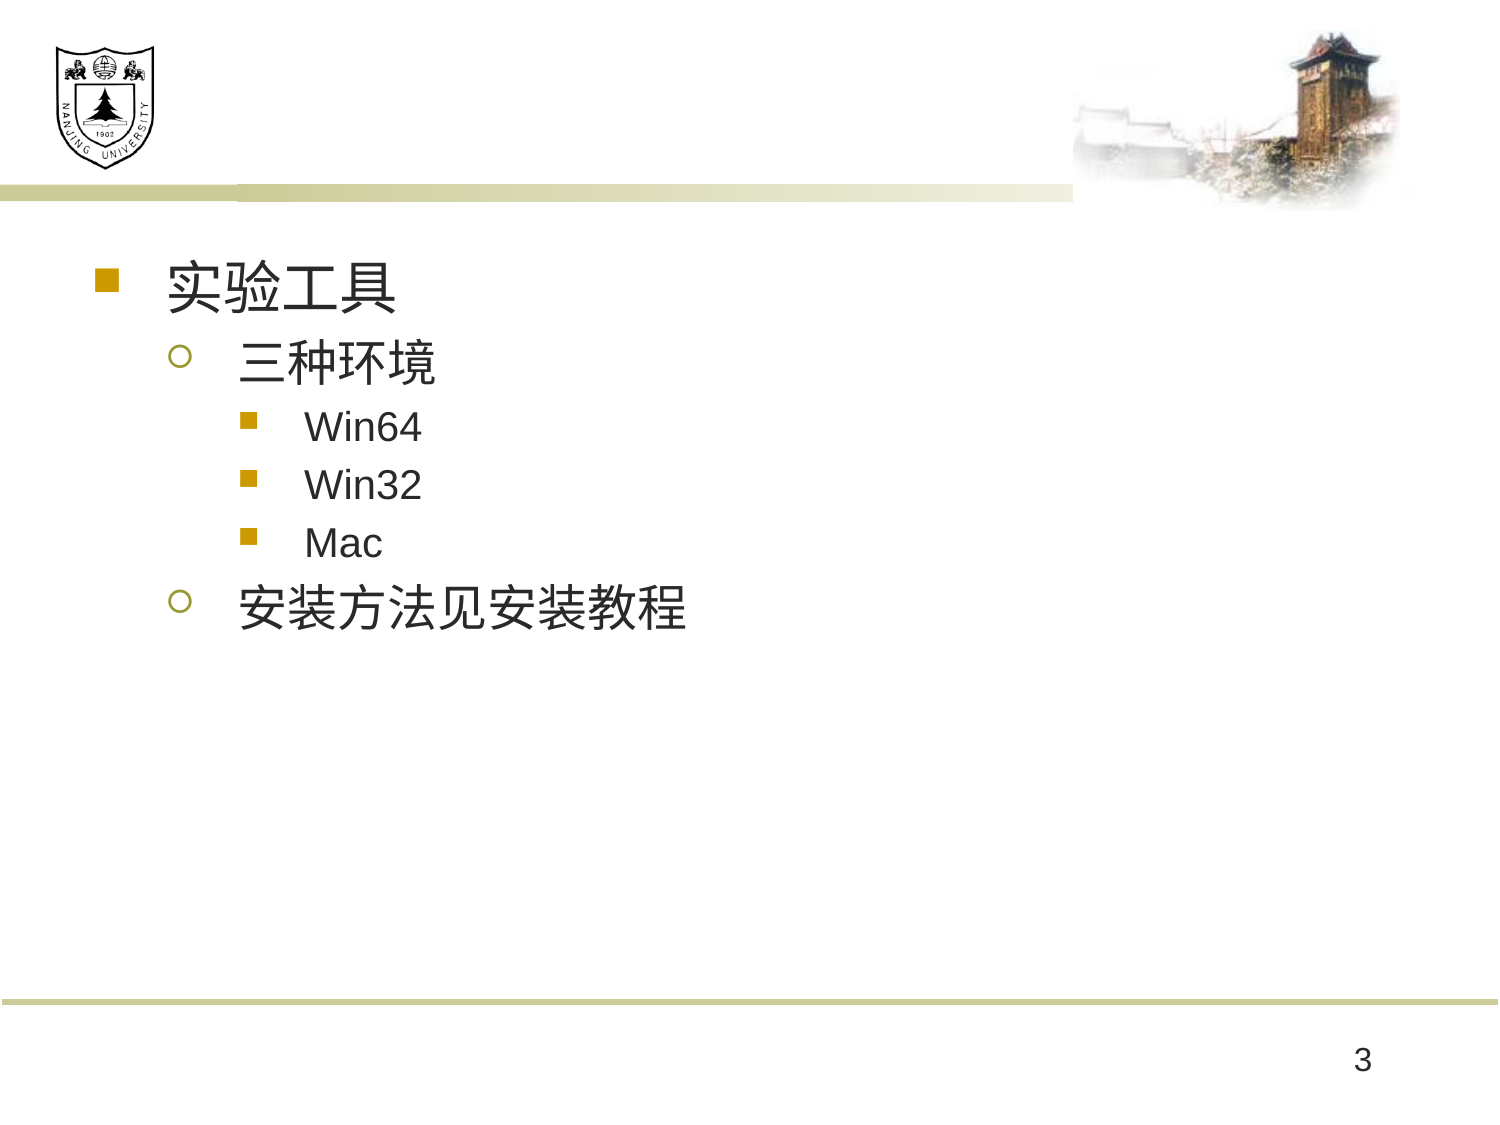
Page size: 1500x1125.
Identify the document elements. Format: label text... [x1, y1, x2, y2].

slide_number 3 [1234, 1030, 1388, 1106]
picture [2, 999, 1498, 1005]
picture [1073, 30, 1400, 211]
picture [50, 42, 160, 173]
list 实验工具 三种环境 Win64 Win32 Mac 安装方法见安装教程 [76, 243, 1413, 965]
